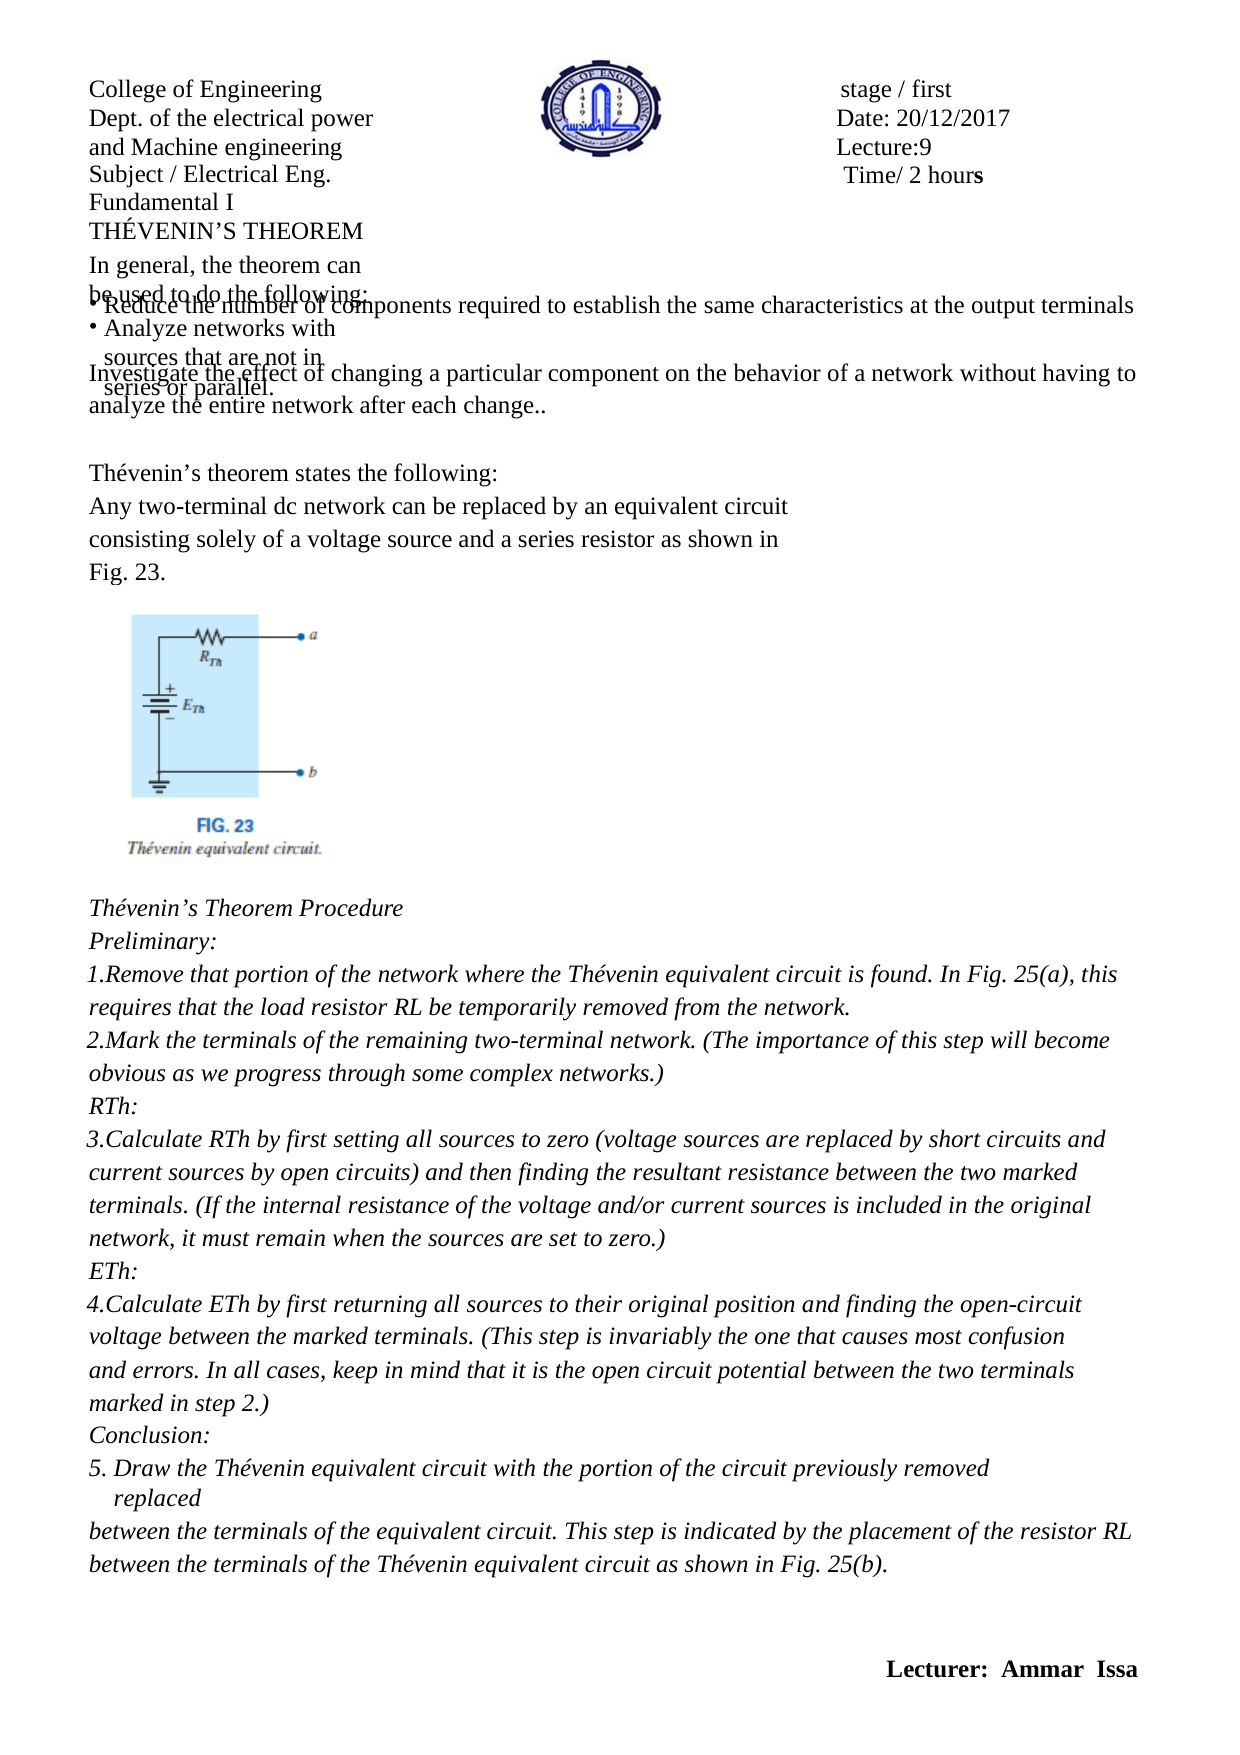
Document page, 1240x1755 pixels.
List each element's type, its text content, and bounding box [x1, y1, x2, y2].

text_box [538, 58, 664, 74]
text_box [91, 585, 347, 884]
text_box Thévenin’s Theorem Procedure Preliminary: Remove that portion of the network where the Thévenin equivalent circuit is found. In Fig. 25(a), this requires that the load resistor RL be temporarily removed from the network. Mark the terminals of the remaining two-terminal network. (The importance of this step will become obvious as we progress through some complex networks.) RTh: Calculate RTh by first setting all sources to zero (voltage sources are replaced by short circuits and current sources by open circuits) and then finding the resultant resistance between the two marked terminals. (If the internal resistance of the voltage and/or current sources is included in the original network, it must remain when the sources are set to zero.) ETh: Calculate ETh by first returning all sources to their original position and finding the open-circuit voltage between the marked terminals. (This step is invariably the one that causes most confusion and errors. In all cases, keep in mind that it is the open circuit potential between the two terminals marked in step 2.) Conclusion: Draw the Thévenin equivalent circuit with the portion of the circuit previously removed replaced between the terminals of the equivalent circuit. This step is indicated by the placement of the resistor RL between the terminals of the Thévenin equivalent circuit as shown in Fig. 25(b). [86, 888, 1135, 1578]
text_box College of Engineering Dept. of the electrical power and Machine engineering Subject / Electrical Eng. Fundamental I THÉVENIN’S THEOREM In general, the theorem can be used to do the following: Analyze networks with sources that are not in series or parallel. [86, 74, 741, 288]
footer Lecturer: Ammar Issa [884, 1652, 1142, 1755]
text_box Reduce the number of components required to establish the same characteristics at the output terminals Investigate the effect of changing a particular component on the behavior of a network without having to analyze the entire network after each change.. Thévenin’s theorem states the following: Any two-terminal dc network can be replaced by an equivalent circuit consisting solely of a voltage source and a series resistor as shown in Fig. 23. [86, 288, 1139, 586]
text_box stage / first Date: 20/12/2017 Lecture:9 Time/ 2 hours [834, 74, 1013, 189]
